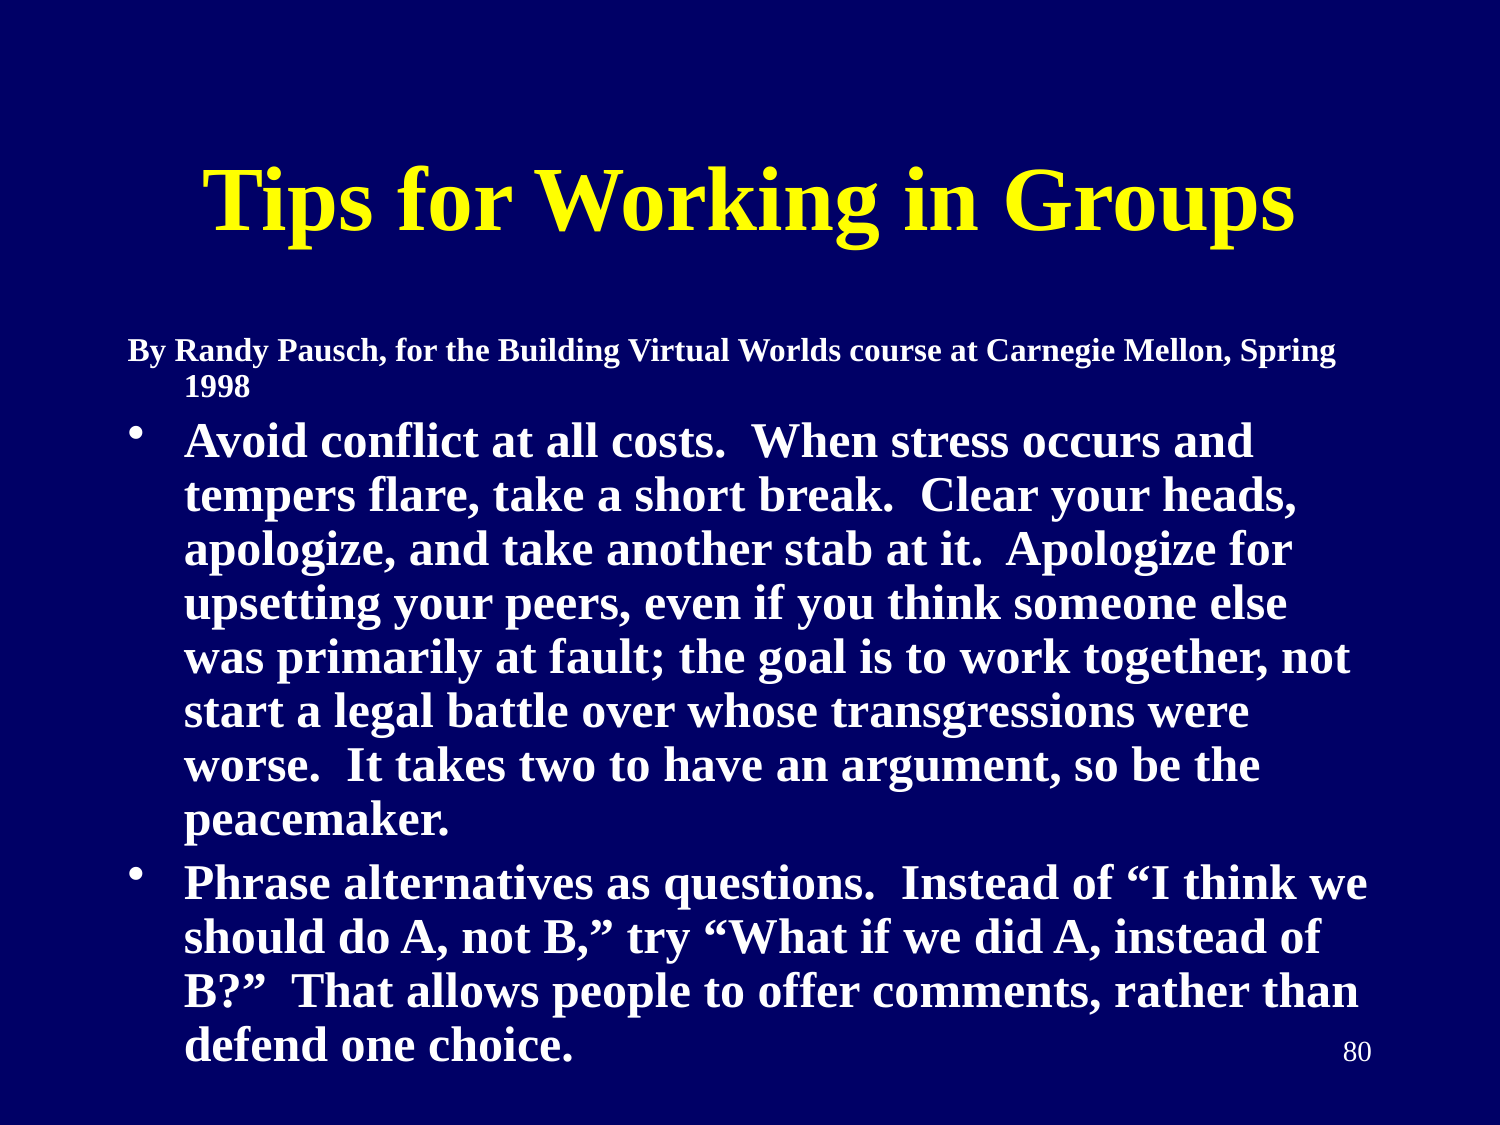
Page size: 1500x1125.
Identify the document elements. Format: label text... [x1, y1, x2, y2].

list By Randy Pausch, for the Building Virtual Worlds course at Carnegie Mellon, Spring 1998 Avoid conflict at all costs. When stress occurs and tempers flare, take a short break. Clear your heads, apologize, and take another stab at it. Apologize for upsetting your peers, even if you think someone else was primarily at fault; the goal is to work together, not start a legal battle over whose transgressions were worse. It takes two to have an argument, so be the peacemaker. Phrase alternatives as questions. Instead of “I think we should do A, not B,” try “What if we did A, instead of B?” That allows people to offer comments, rather than defend one choice. [112, 324, 1388, 1001]
title Tips for Working in Groups [112, 99, 1388, 288]
slide_number 80 [1074, 1024, 1388, 1101]
